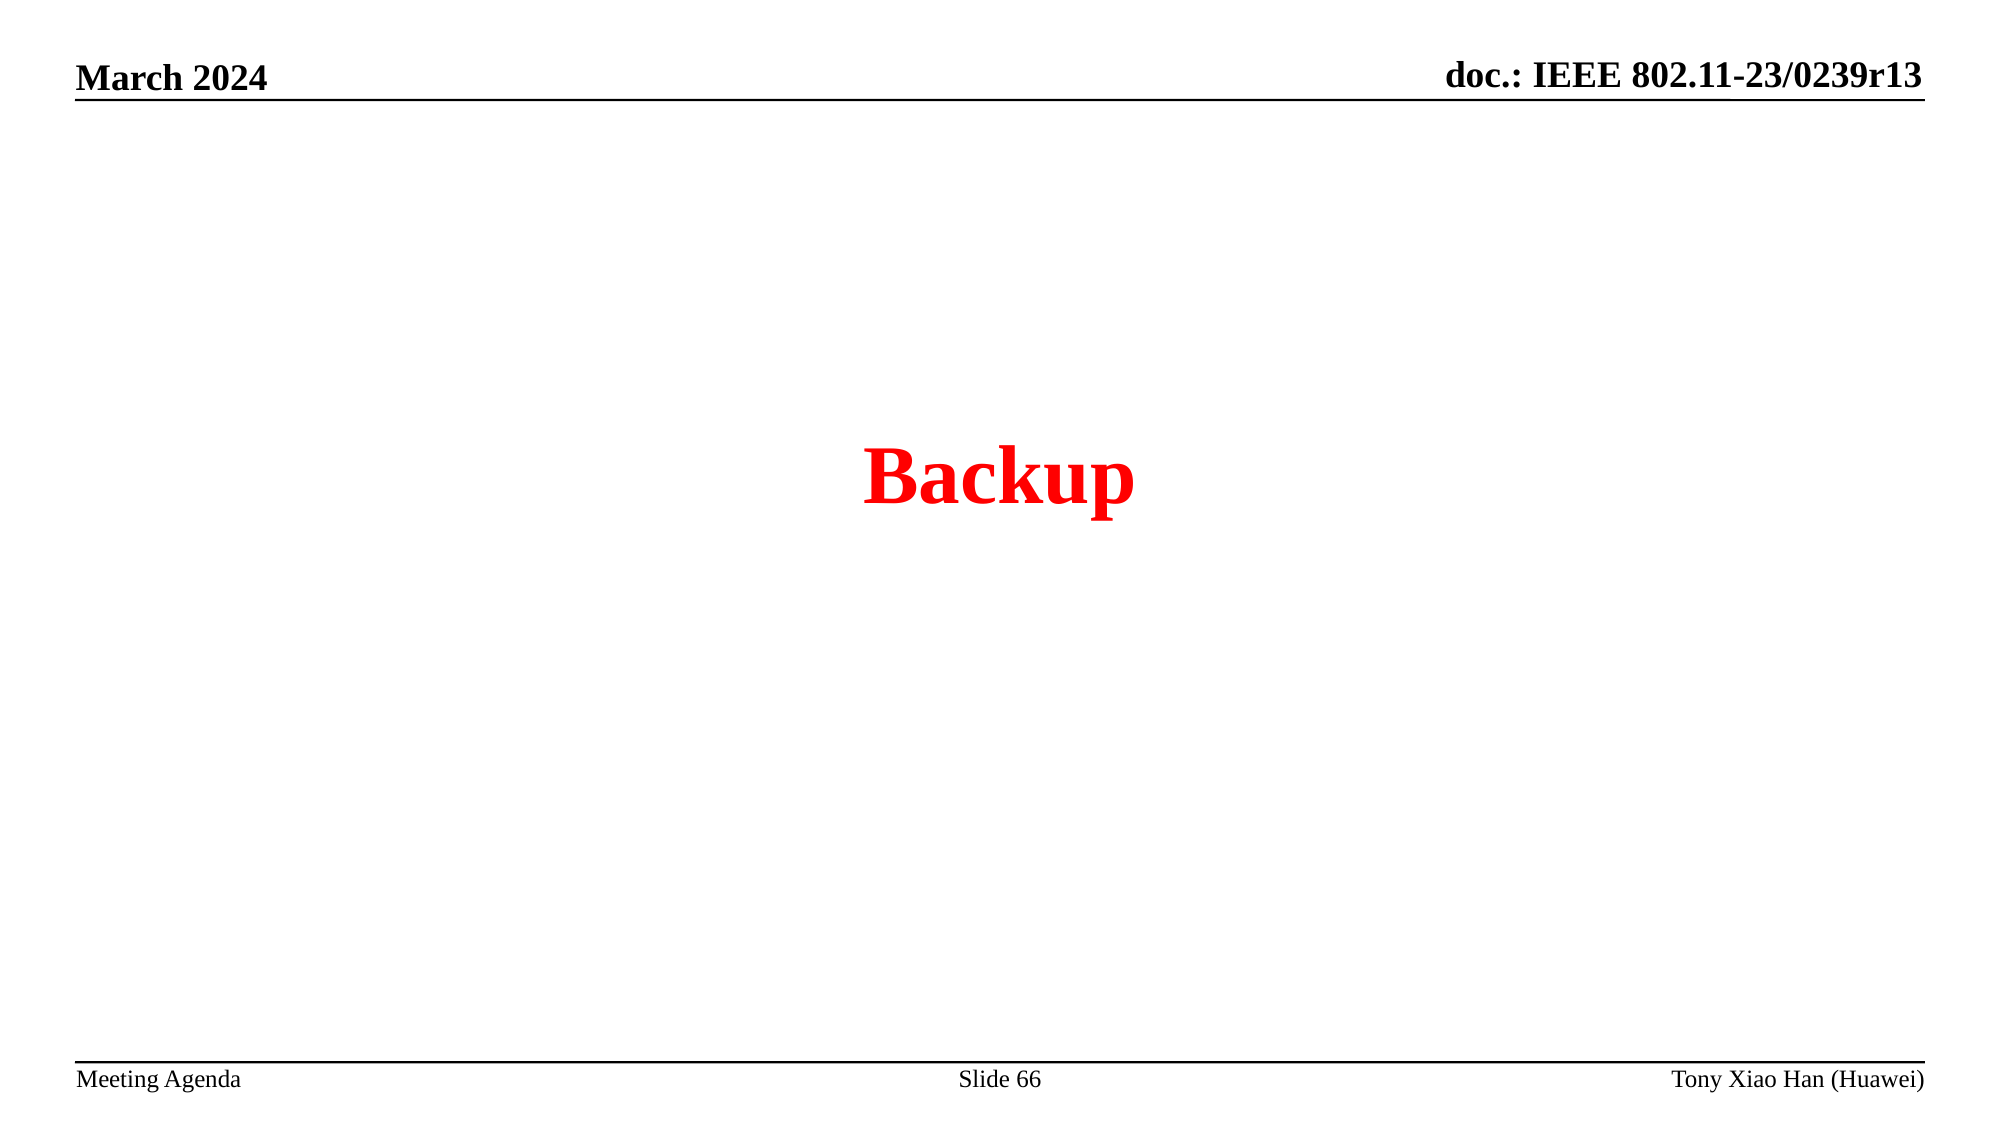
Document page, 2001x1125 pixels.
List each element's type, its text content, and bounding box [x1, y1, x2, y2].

text_box Backup [331, 412, 1669, 950]
